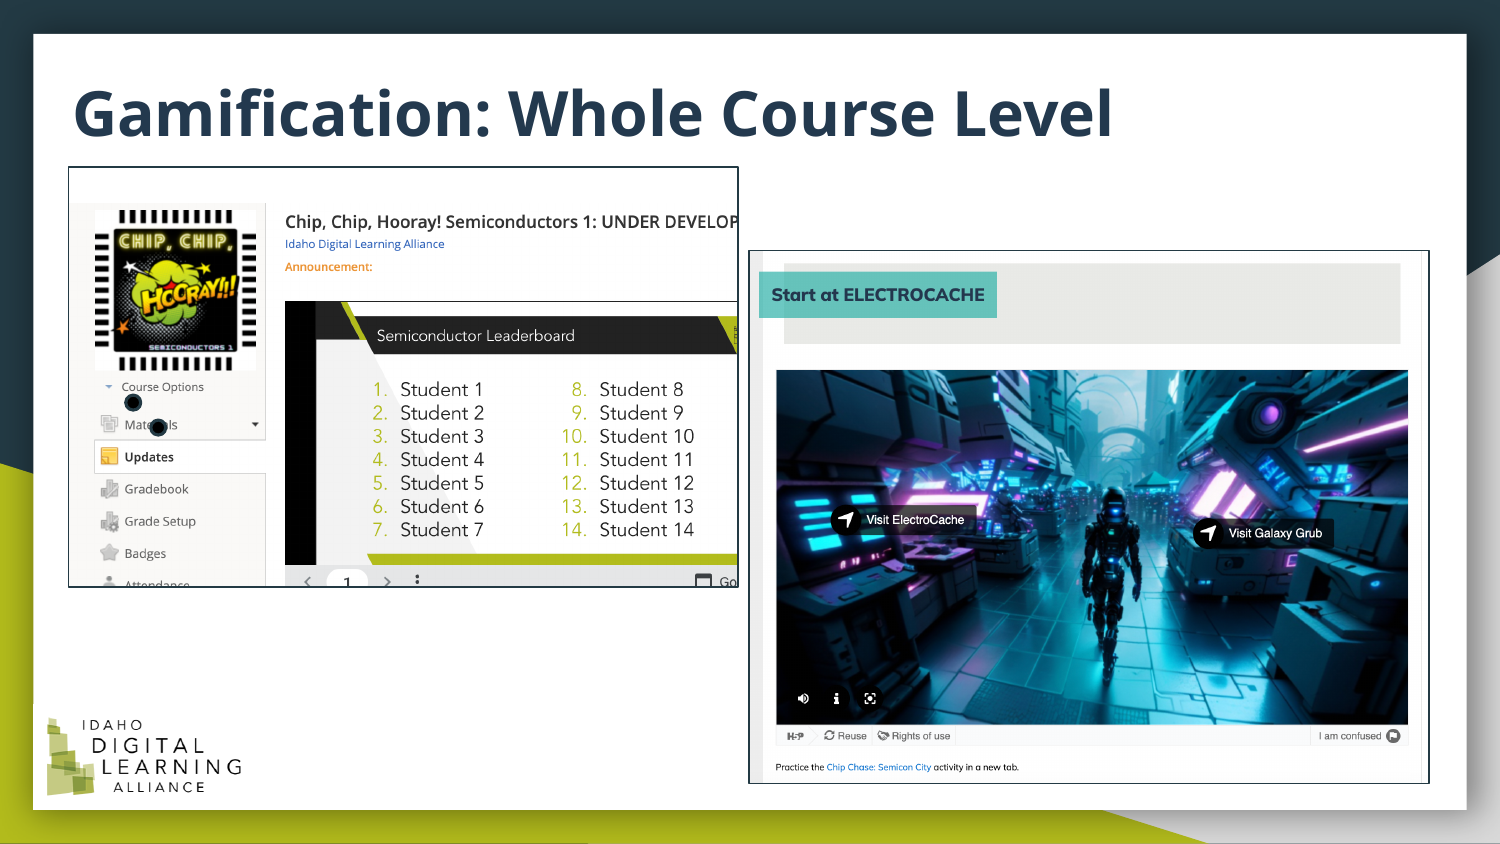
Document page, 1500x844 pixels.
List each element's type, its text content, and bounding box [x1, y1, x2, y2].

picture [749, 250, 1429, 783]
picture [68, 167, 738, 587]
picture [33, 704, 255, 810]
title Gamification: Whole Course Level [56, 58, 1289, 216]
